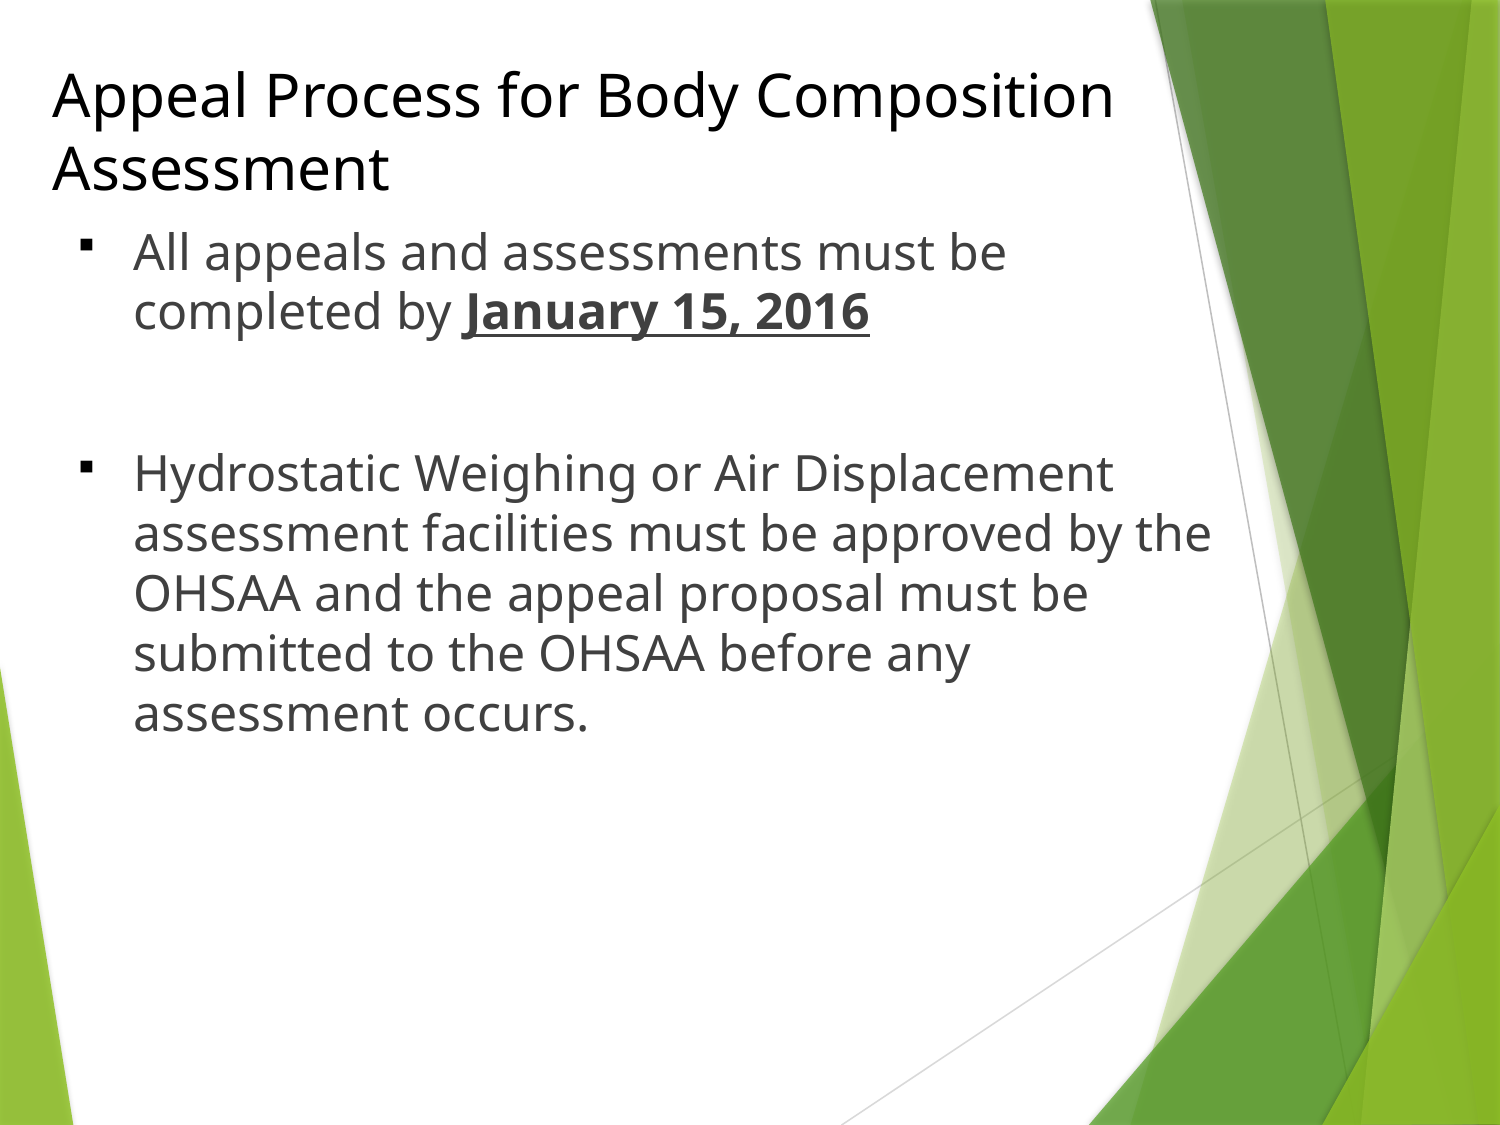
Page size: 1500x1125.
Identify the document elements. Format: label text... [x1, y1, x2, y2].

list All appeals and assessments must be completed by January 15, 2016 Hydrostatic Weighing or Air Displacement assessment facilities must be approved by the OHSAA and the appeal proposal must be submitted to the OHSAA before any assessment occurs. [62, 212, 1250, 875]
title Appeal Process for Body Composition Assessment [37, 50, 1425, 175]
